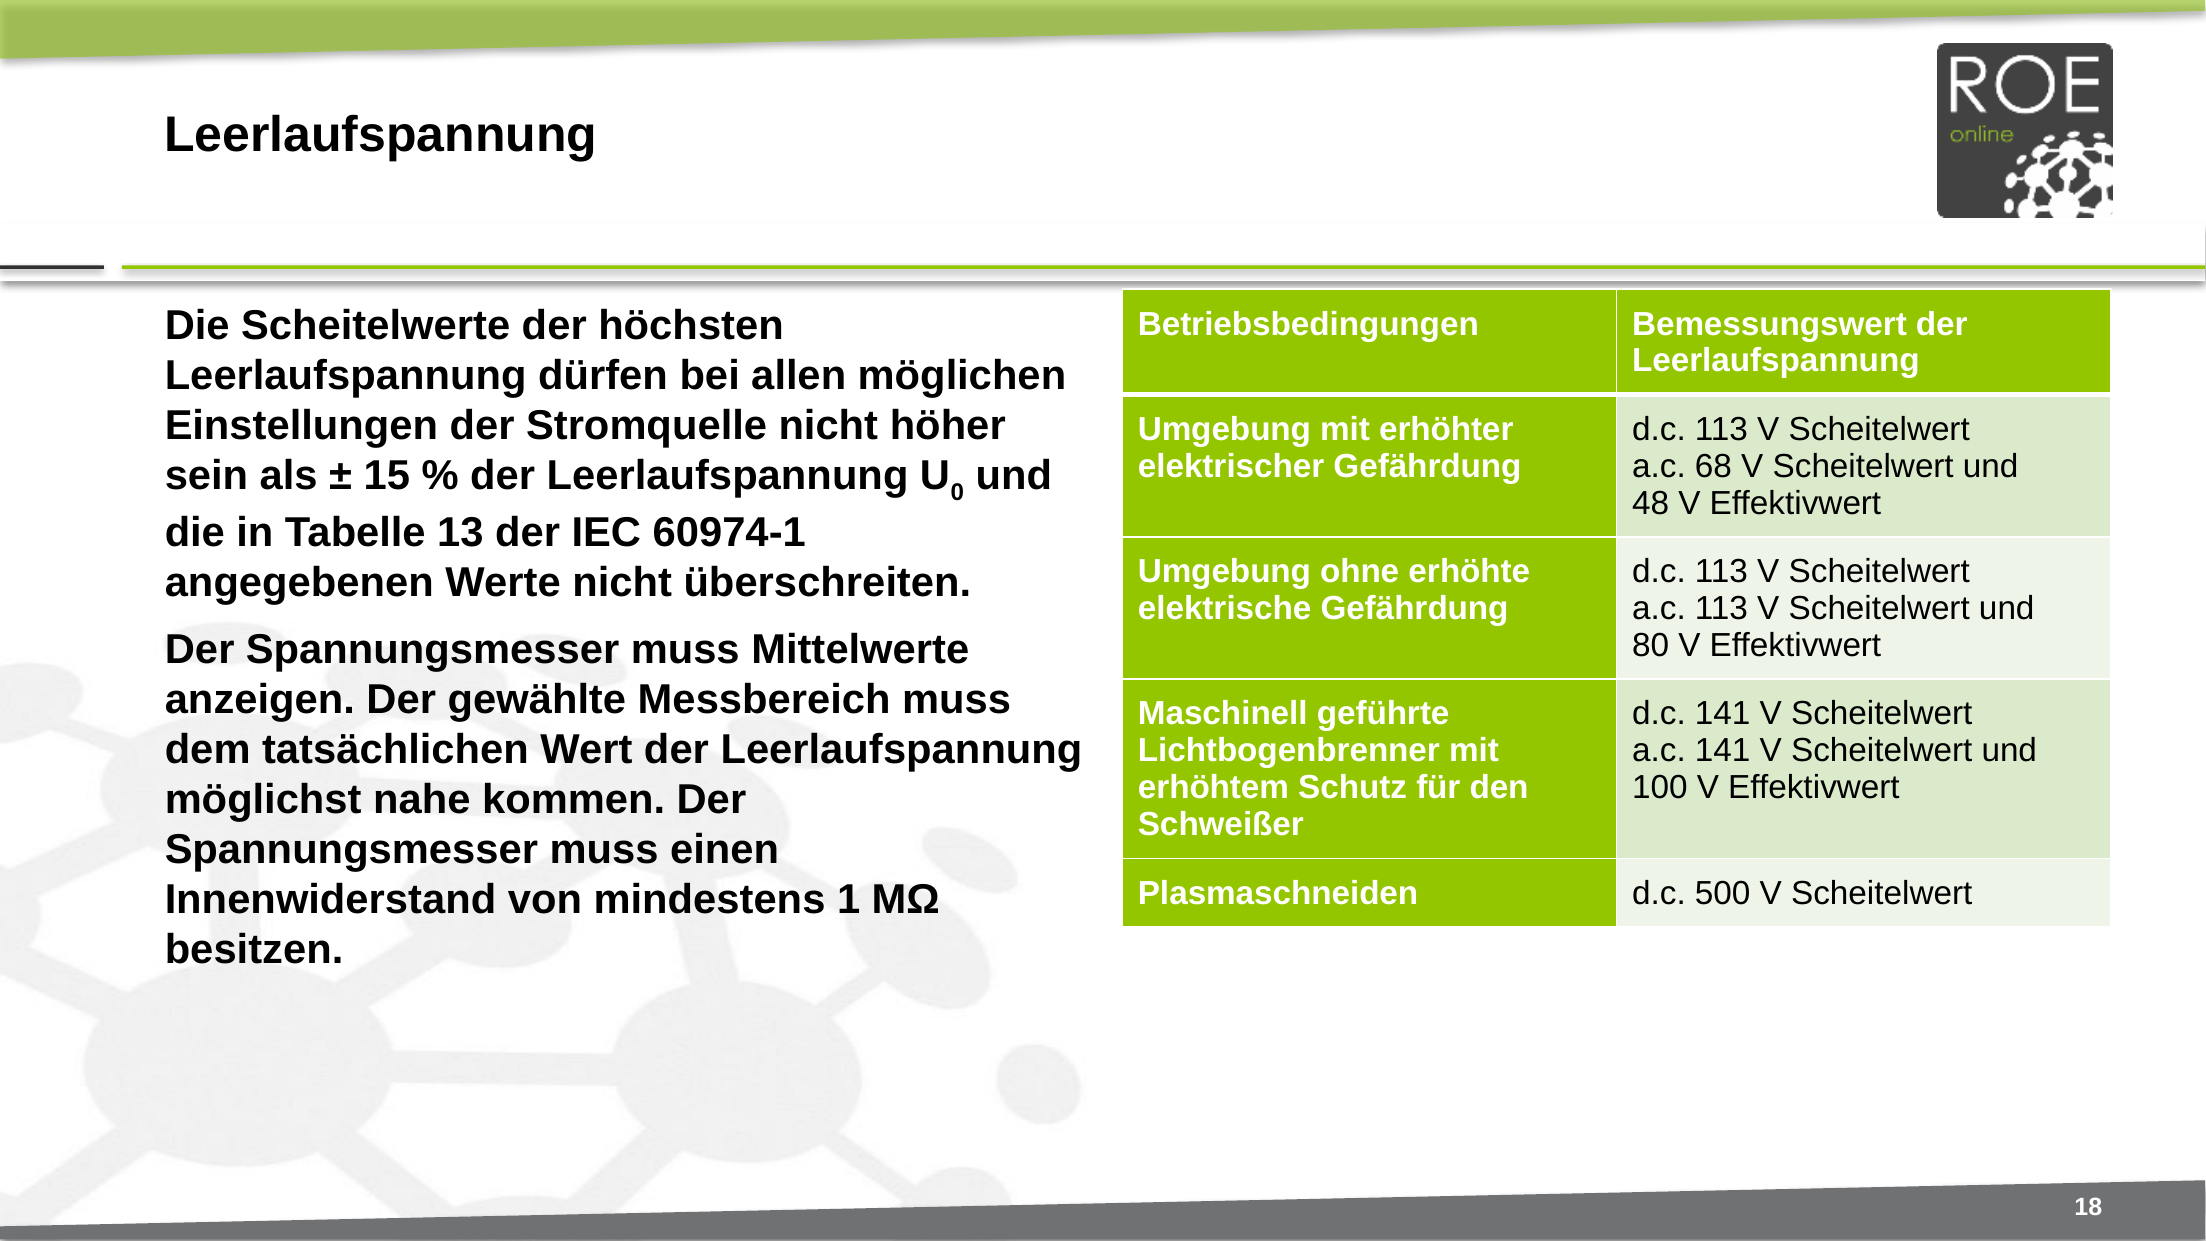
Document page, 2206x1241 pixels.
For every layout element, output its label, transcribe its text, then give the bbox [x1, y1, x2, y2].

table_cell d.c. 500 V Scheitelwert [1617, 859, 2110, 926]
table_cell d.c. 113 V Scheitelwert a.c. 113 V Scheitelwert und 80 V Effektivwert [1617, 538, 2110, 678]
slide_number 18 [2023, 1183, 2153, 1228]
picture [1937, 43, 2113, 218]
table_header Bemessungswert der Leerlaufspannung [1617, 290, 2110, 392]
table_cell d.c. 141 V Scheitelwert a.c. 141 V Scheitelwert und 100 V Effektivwert [1617, 680, 2110, 858]
title Leerlaufspannung [146, 41, 1878, 221]
list Die Scheitelwerte der höchsten Leerlaufspannung dürfen bei allen möglichen Einstellungen der Stromquelle nicht höher sein als ± 15 % der Leerlaufspannung U0 und die in Tabelle 13 der IEC 60974-1 angegebenen Werte nicht überschreiten. Der Spannungsmesser muss Mittelwerte anzeigen. Der gewählte Messbereich muss dem tatsächlichen Wert der Leerlaufspannung möglichst nahe kommen. Der Spannungsmesser muss einen Innenwiderstand von mindestens 1 MΩ besitzen. [147, 289, 1103, 1103]
table_cell Umgebung mit erhöhter elektrischer Gefährdung [1123, 397, 1616, 536]
table_cell d.c. 113 V Scheitelwert a.c. 68 V Scheitelwert und 48 V Effektivwert [1617, 397, 2110, 536]
table_cell Plasmaschneiden [1123, 859, 1616, 926]
table_cell Maschinell geführte Lichtbogenbrenner mit erhöhtem Schutz für den Schweißer [1123, 680, 1616, 858]
table_header Betriebsbedingungen [1123, 290, 1616, 392]
table_cell Umgebung ohne erhöhte elektrische Gefährdung [1123, 538, 1616, 678]
